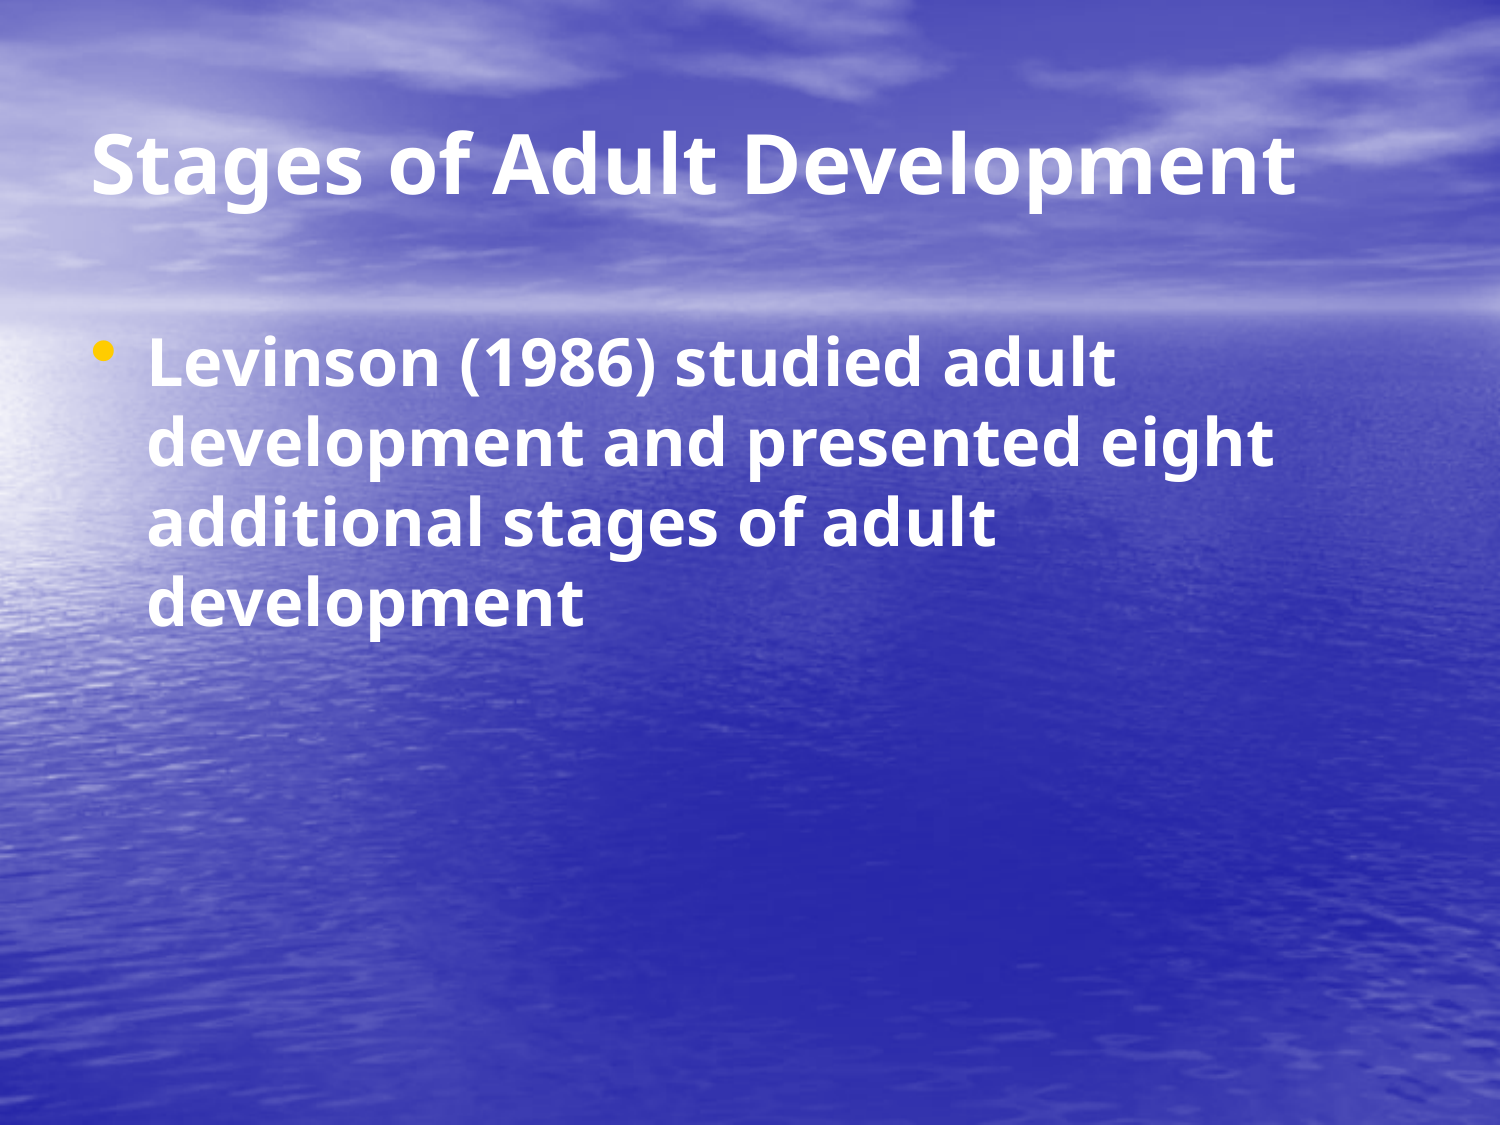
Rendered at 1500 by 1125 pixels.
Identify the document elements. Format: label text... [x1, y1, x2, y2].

title Stages of Adult Development [75, 47, 1425, 275]
list Levinson (1986) studied adult development and presented eight additional stages of adult development [75, 312, 1425, 988]
